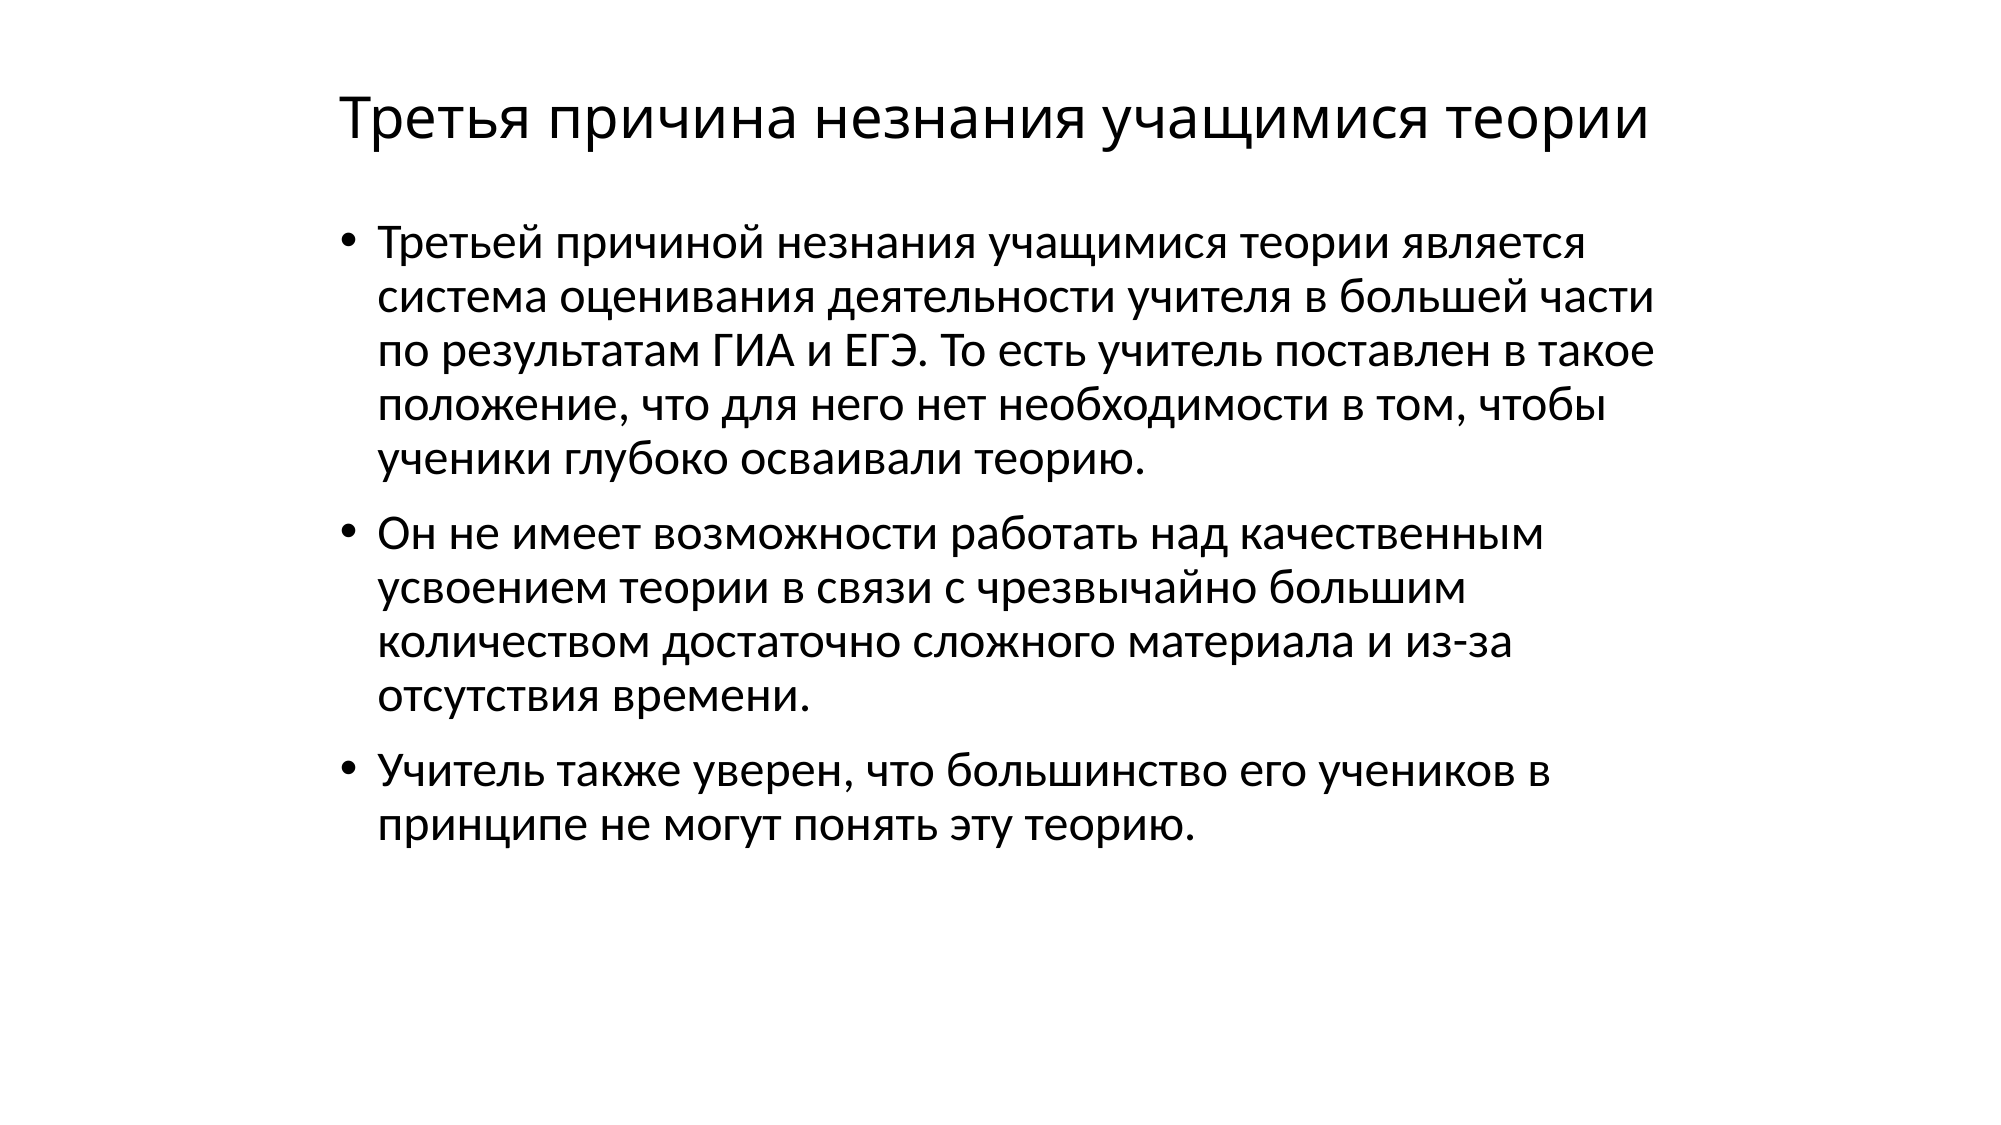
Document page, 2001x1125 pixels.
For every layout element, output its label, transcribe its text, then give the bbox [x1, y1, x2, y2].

title Третья причина незнания учащимися теории [324, 45, 1675, 185]
list Третьей причиной незнания учащимися теории является система оценивания деятельности учителя в большей части по результатам ГИА и ЕГЭ. То есть учитель поставлен в такое положение, что для него нет необходимости в том, чтобы ученики глубоко осваивали теорию. Он не имеет возможности работать над качественным усвоением теории в связи с чрезвычайно большим количеством достаточно сложного материала и из-за отсутствия времени. Учитель также уверен, что большинство его учеников в принципе не могут понять эту теорию. [324, 208, 1675, 1059]
